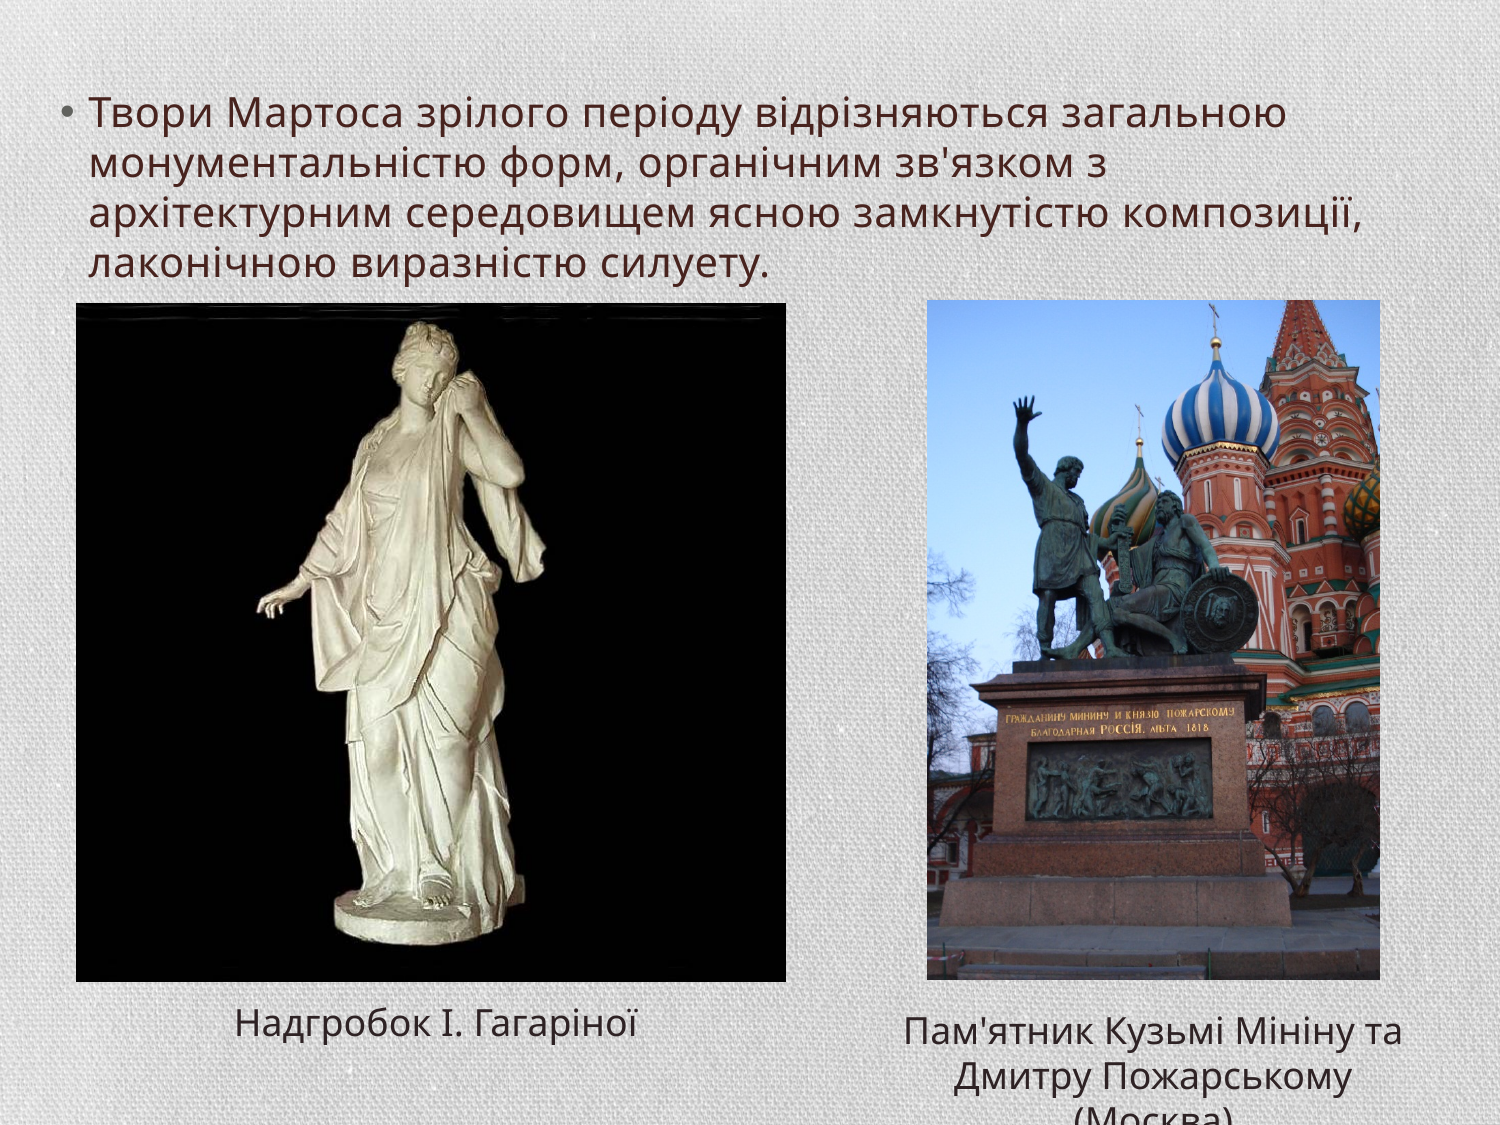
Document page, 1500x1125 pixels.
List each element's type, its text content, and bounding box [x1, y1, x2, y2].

text_box Пам'ятник Кузьмі Мініну та Дмитру Пожарському (Москва) [864, 1000, 1443, 1125]
text_box Надгробок І. Гагаріної [147, 992, 715, 1052]
list Твори Мартоса зрілого періоду відрізняються загальною монументальністю форм, органічним зв'язком з архітектурним середовищем ясною замкнутістю композиції, лаконічною виразністю силуету. [45, 78, 1436, 303]
picture [926, 300, 1380, 980]
picture [76, 303, 786, 982]
